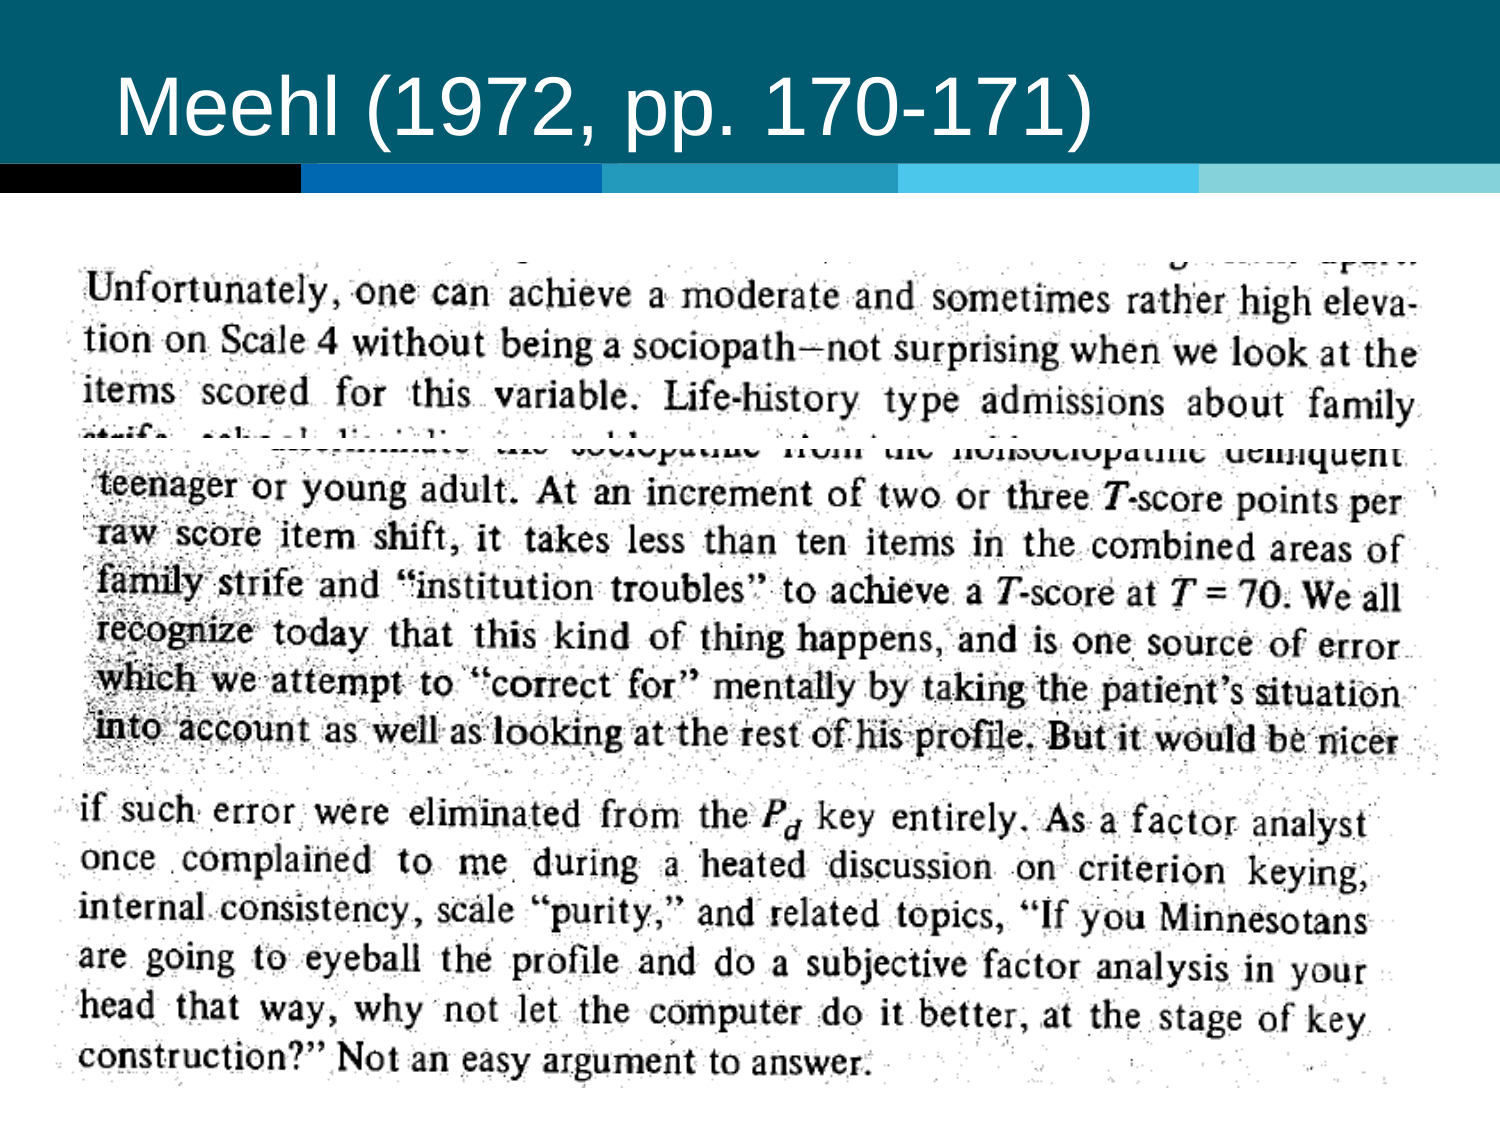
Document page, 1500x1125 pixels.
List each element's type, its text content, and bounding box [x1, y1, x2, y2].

picture [50, 449, 1438, 1088]
text_box Meehl (1972, pp. 170-171) [99, 44, 1180, 160]
picture [65, 262, 1422, 438]
